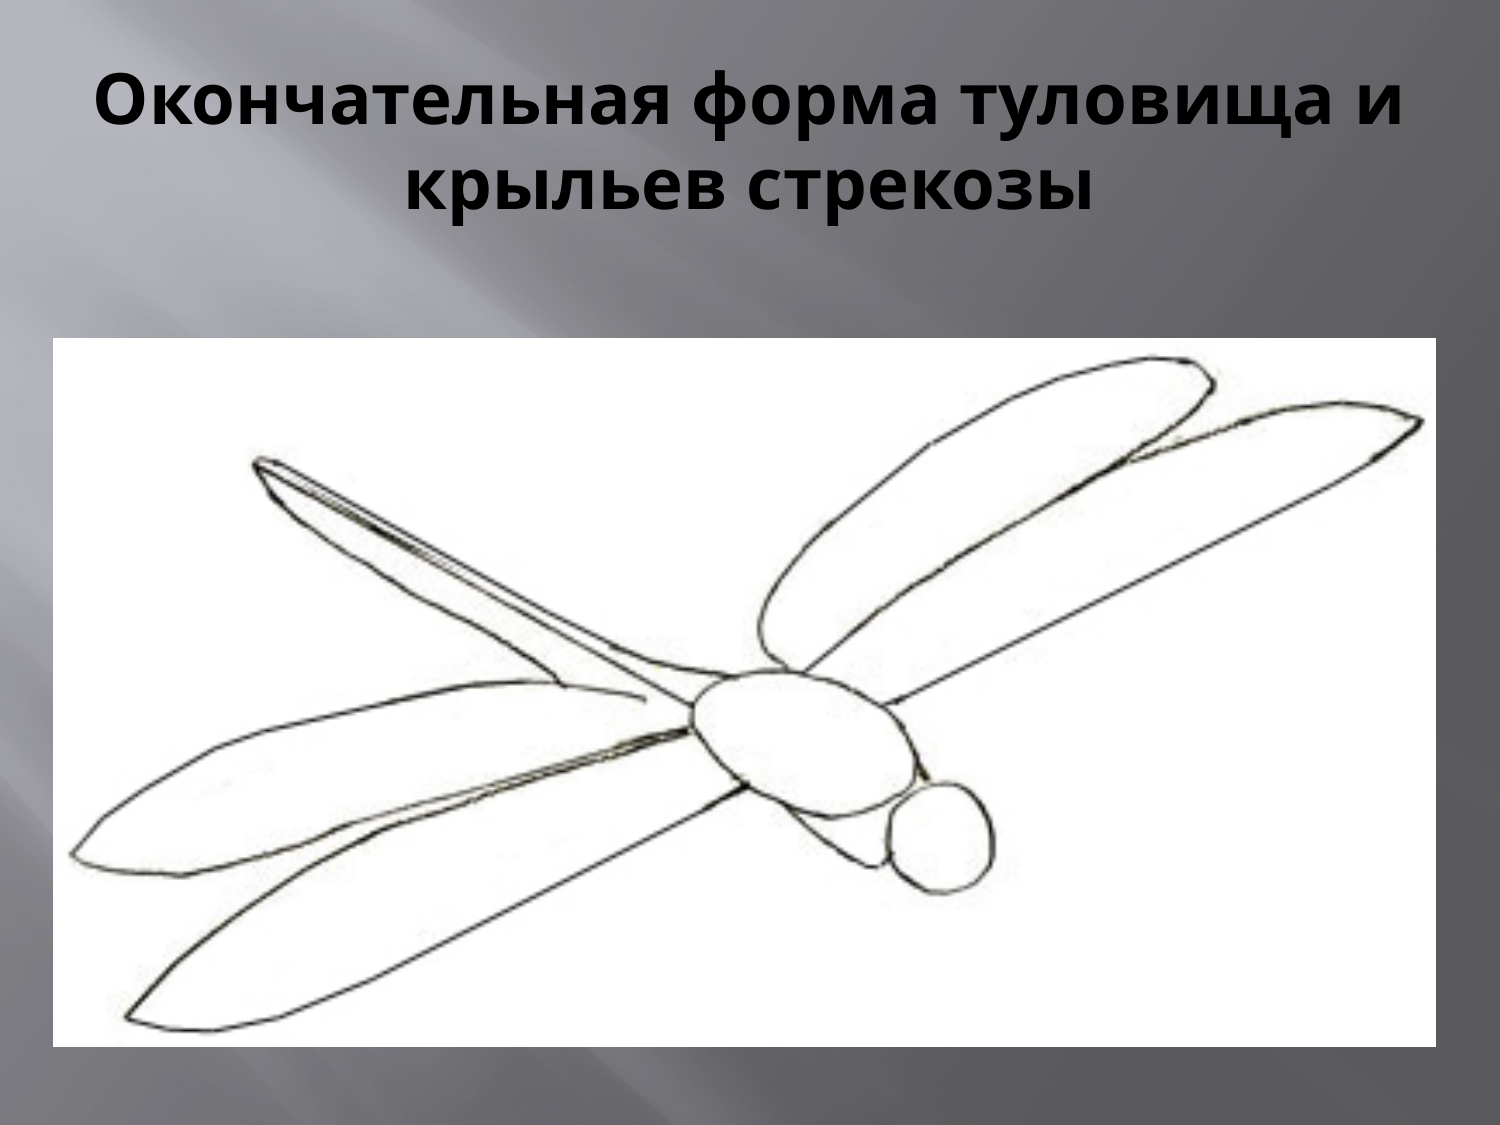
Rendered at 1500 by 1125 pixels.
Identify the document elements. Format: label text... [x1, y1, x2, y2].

title Окончательная форма туловища и крыльев стрекозы [75, 45, 1425, 233]
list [52, 337, 1436, 1048]
